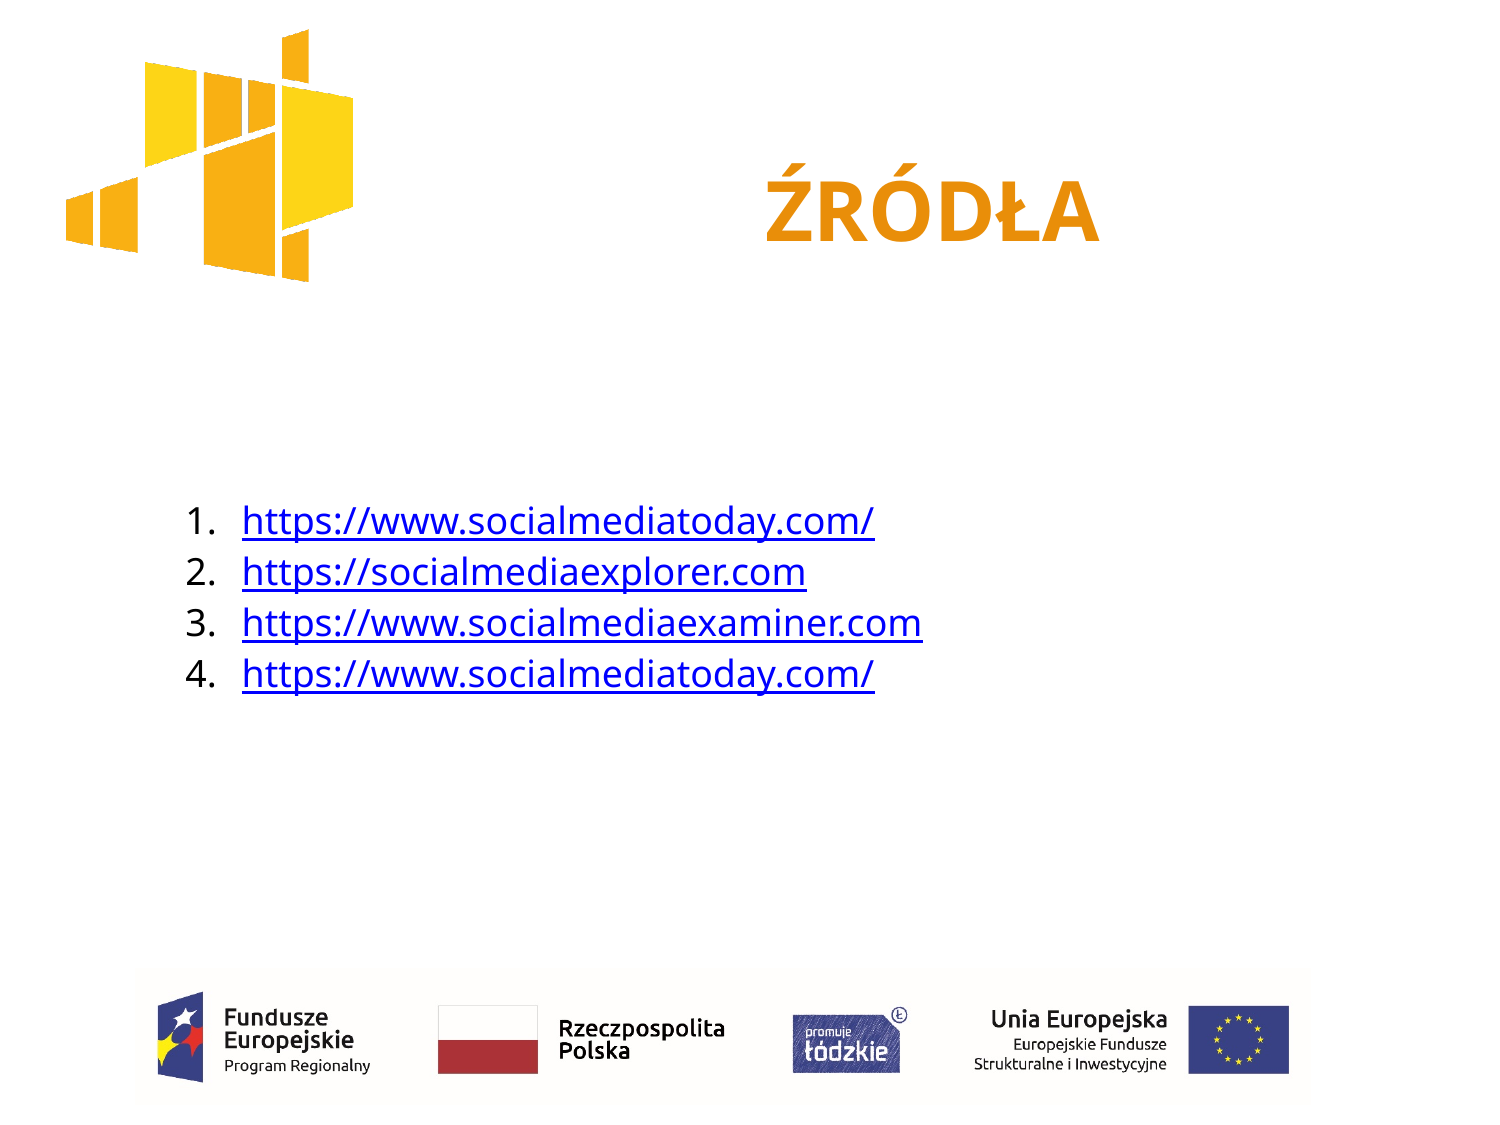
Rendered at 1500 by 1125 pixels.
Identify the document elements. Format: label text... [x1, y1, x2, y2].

picture [135, 968, 1312, 1105]
title źródła [750, 150, 1500, 375]
picture [65, 28, 354, 282]
text_box https://www.socialmediatoday.com/ https://socialmediaexplorer.com https://www.socialmediaexaminer.com https://www.socialmediatoday.com/ [170, 489, 1187, 709]
